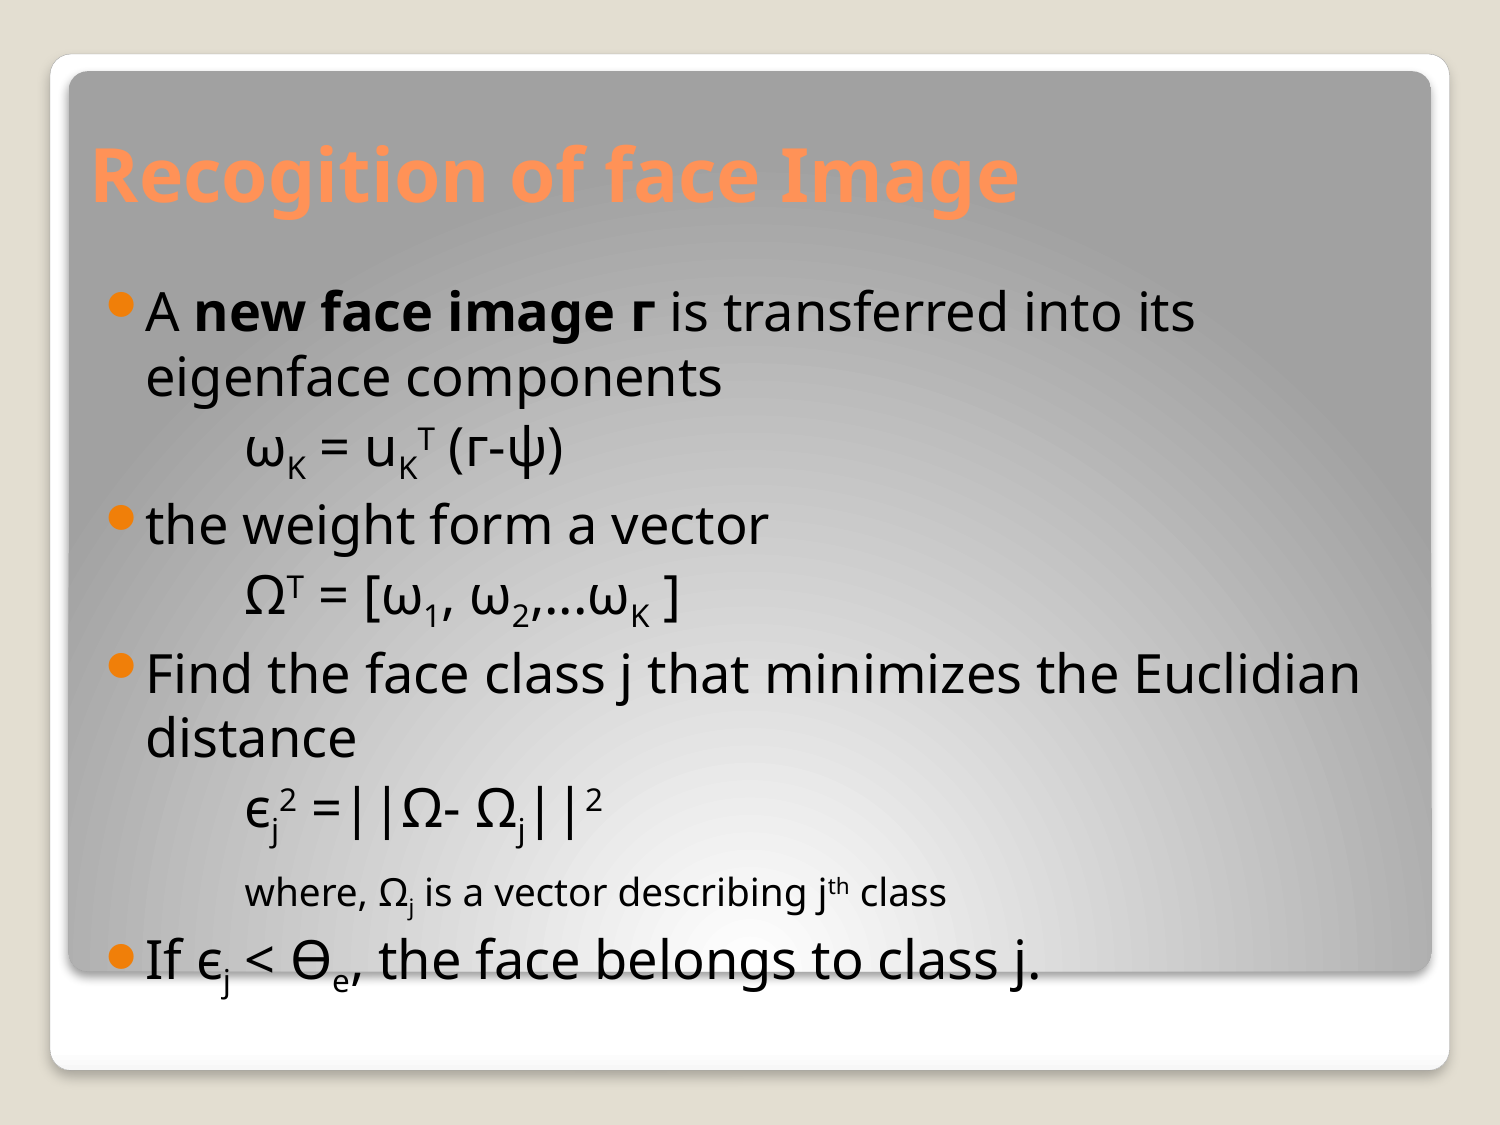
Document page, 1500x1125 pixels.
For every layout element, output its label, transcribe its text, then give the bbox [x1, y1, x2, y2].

list A new face image г is transferred into its eigenface components ωK = uKT (г-ψ) the weight form a vector ΩT = [ω1, ω2,...ωK ] Find the face class j that minimizes the Euclidian distance єj2 =||Ω- Ωj||2 where, Ωj is a vector describing jth class If єj < Өe, the face belongs to class j. [75, 262, 1418, 1013]
title Recogition of face Image [75, 75, 1418, 225]
